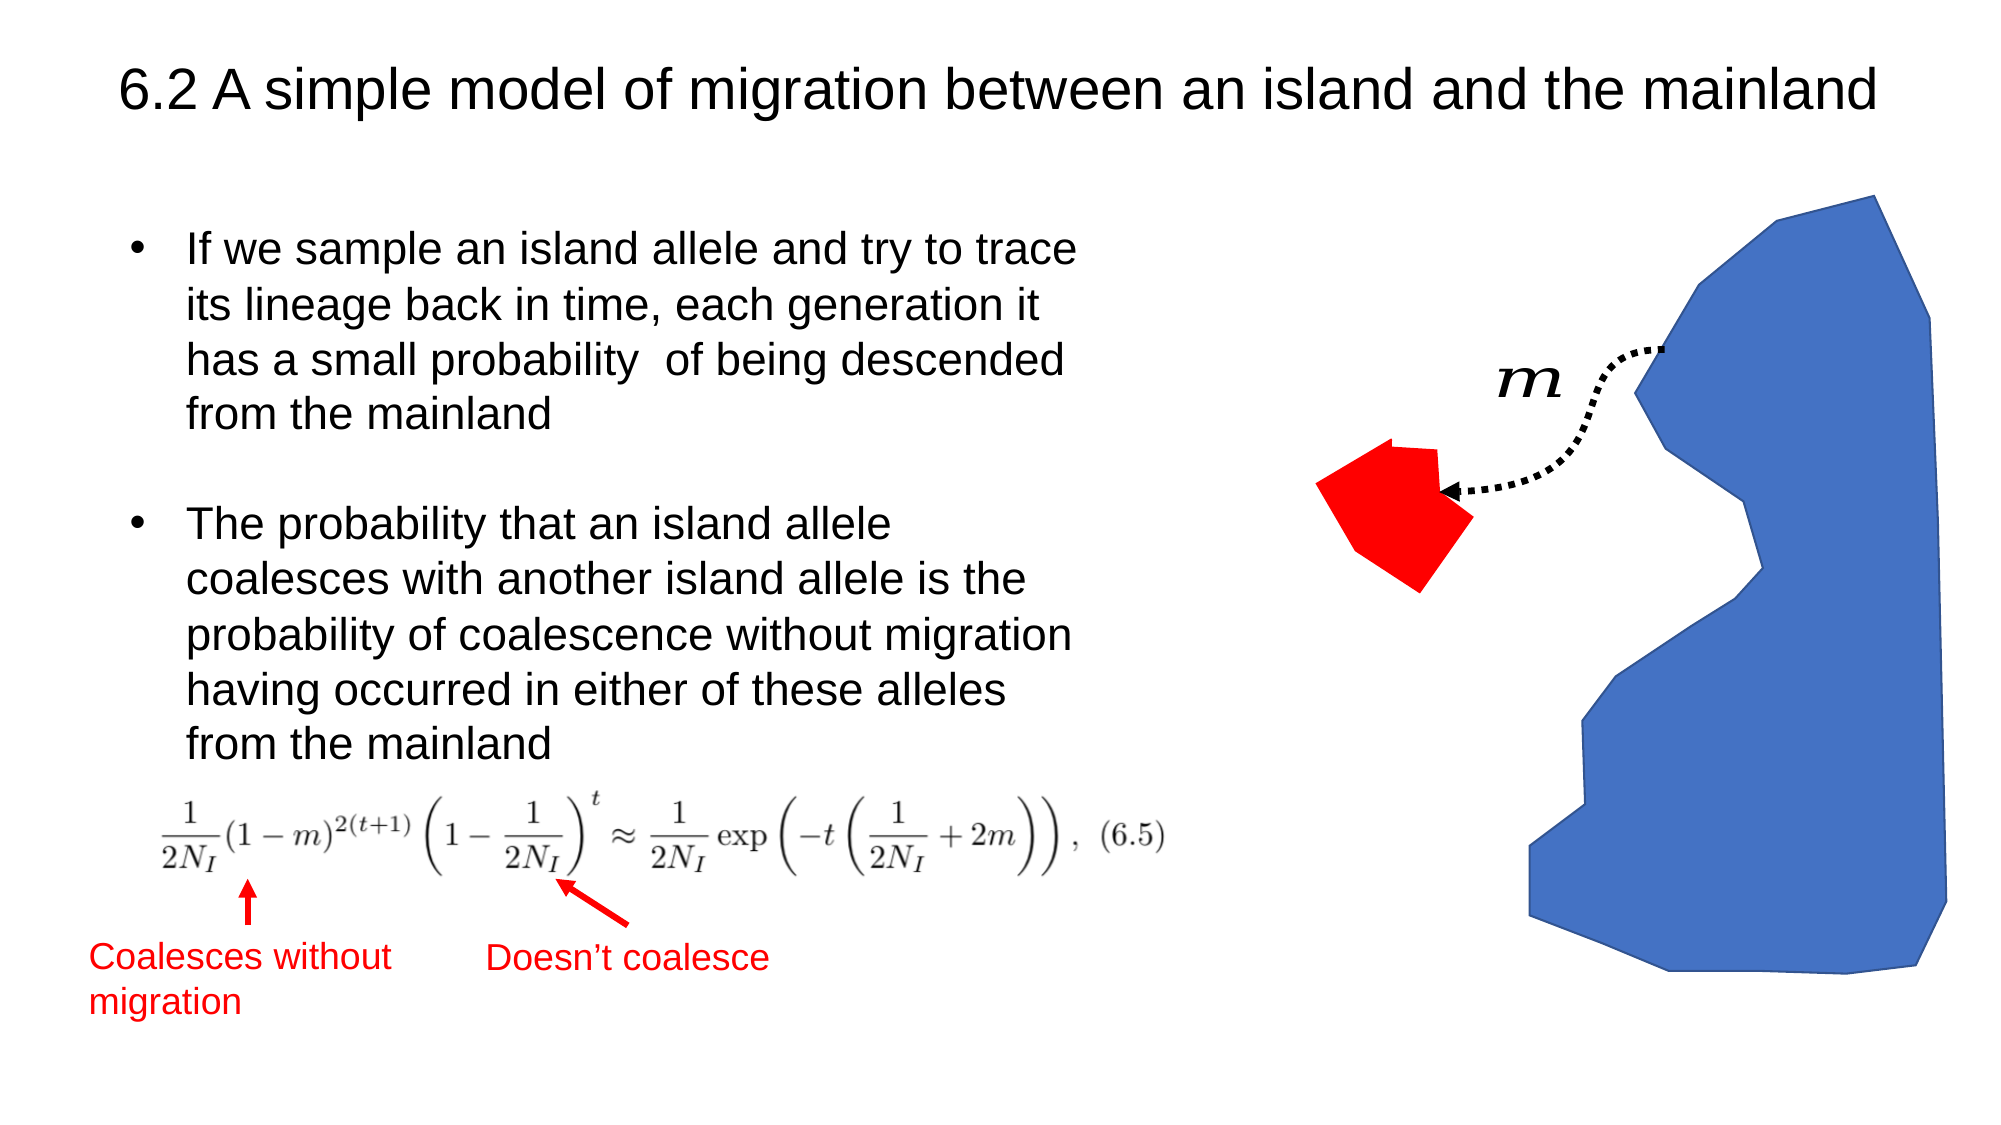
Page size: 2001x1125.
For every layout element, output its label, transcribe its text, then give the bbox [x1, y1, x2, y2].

text_box [1528, 194, 1948, 975]
text_box Doesn’t coalesce [470, 925, 786, 986]
picture [114, 782, 1186, 895]
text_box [555, 878, 628, 926]
text_box [1315, 438, 1474, 594]
text_box Coalesces without migration [73, 924, 412, 1030]
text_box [1439, 349, 1665, 493]
text_box 6.2 A simple model of migration between an island and the mainland [98, 43, 1902, 129]
